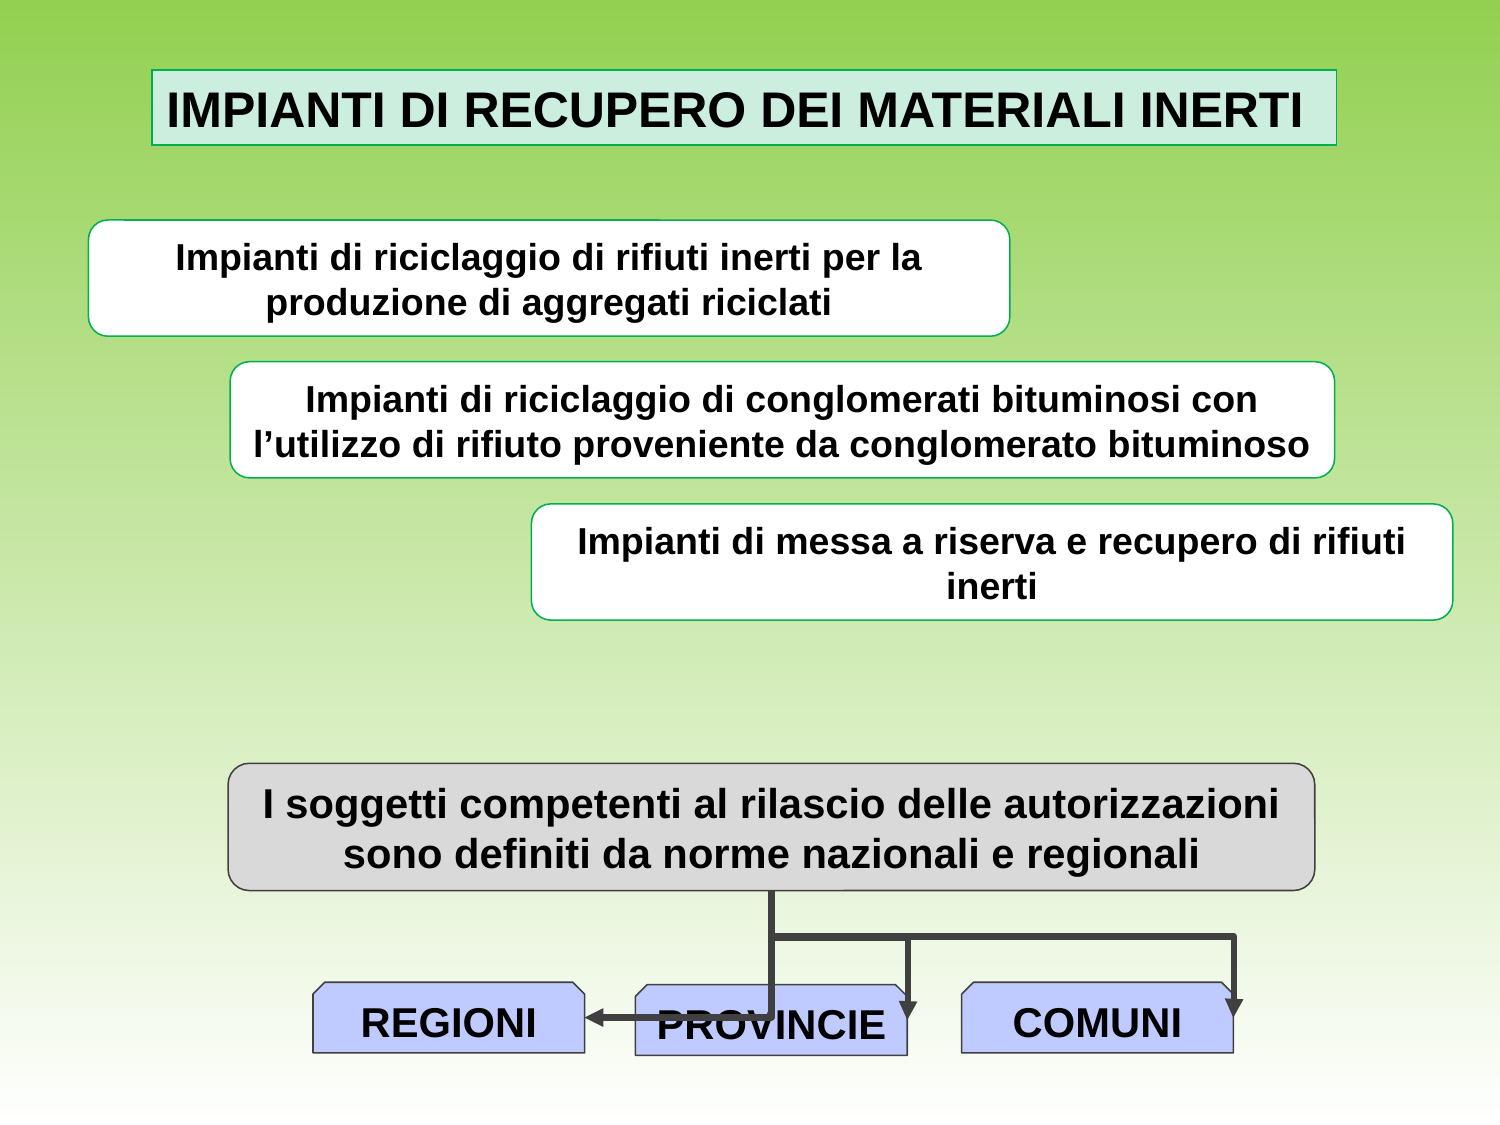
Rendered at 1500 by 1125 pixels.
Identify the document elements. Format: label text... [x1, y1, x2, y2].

text_box COMUNI [984, 982, 1234, 1053]
text_box Impianti di messa a riserva e recupero di rifiuti inerti [531, 503, 1453, 621]
text_box Impianti di riciclaggio di rifiuti inerti per la produzione di aggregati riciclati [88, 219, 1010, 337]
text_box IMPIANTI DI RECUPERO DEI MATERIALI INERTI [151, 70, 1337, 145]
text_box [564, 775, 656, 1099]
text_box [780, 891, 883, 1042]
text_box PROVINCIE [661, 1020, 883, 1056]
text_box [888, 773, 980, 1101]
text_box I soggetti competenti al rilascio delle autorizzazioni sono definiti da norme nazionali e regionali [228, 763, 1315, 891]
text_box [724, 937, 818, 941]
text_box Impianti di riciclaggio di conglomerati bituminosi con l’utilizzo di rifiuto proveniente da conglomerato bituminoso [230, 361, 1335, 478]
text_box PROVINCIE [661, 984, 768, 1014]
text_box REGIONI [312, 982, 559, 1053]
